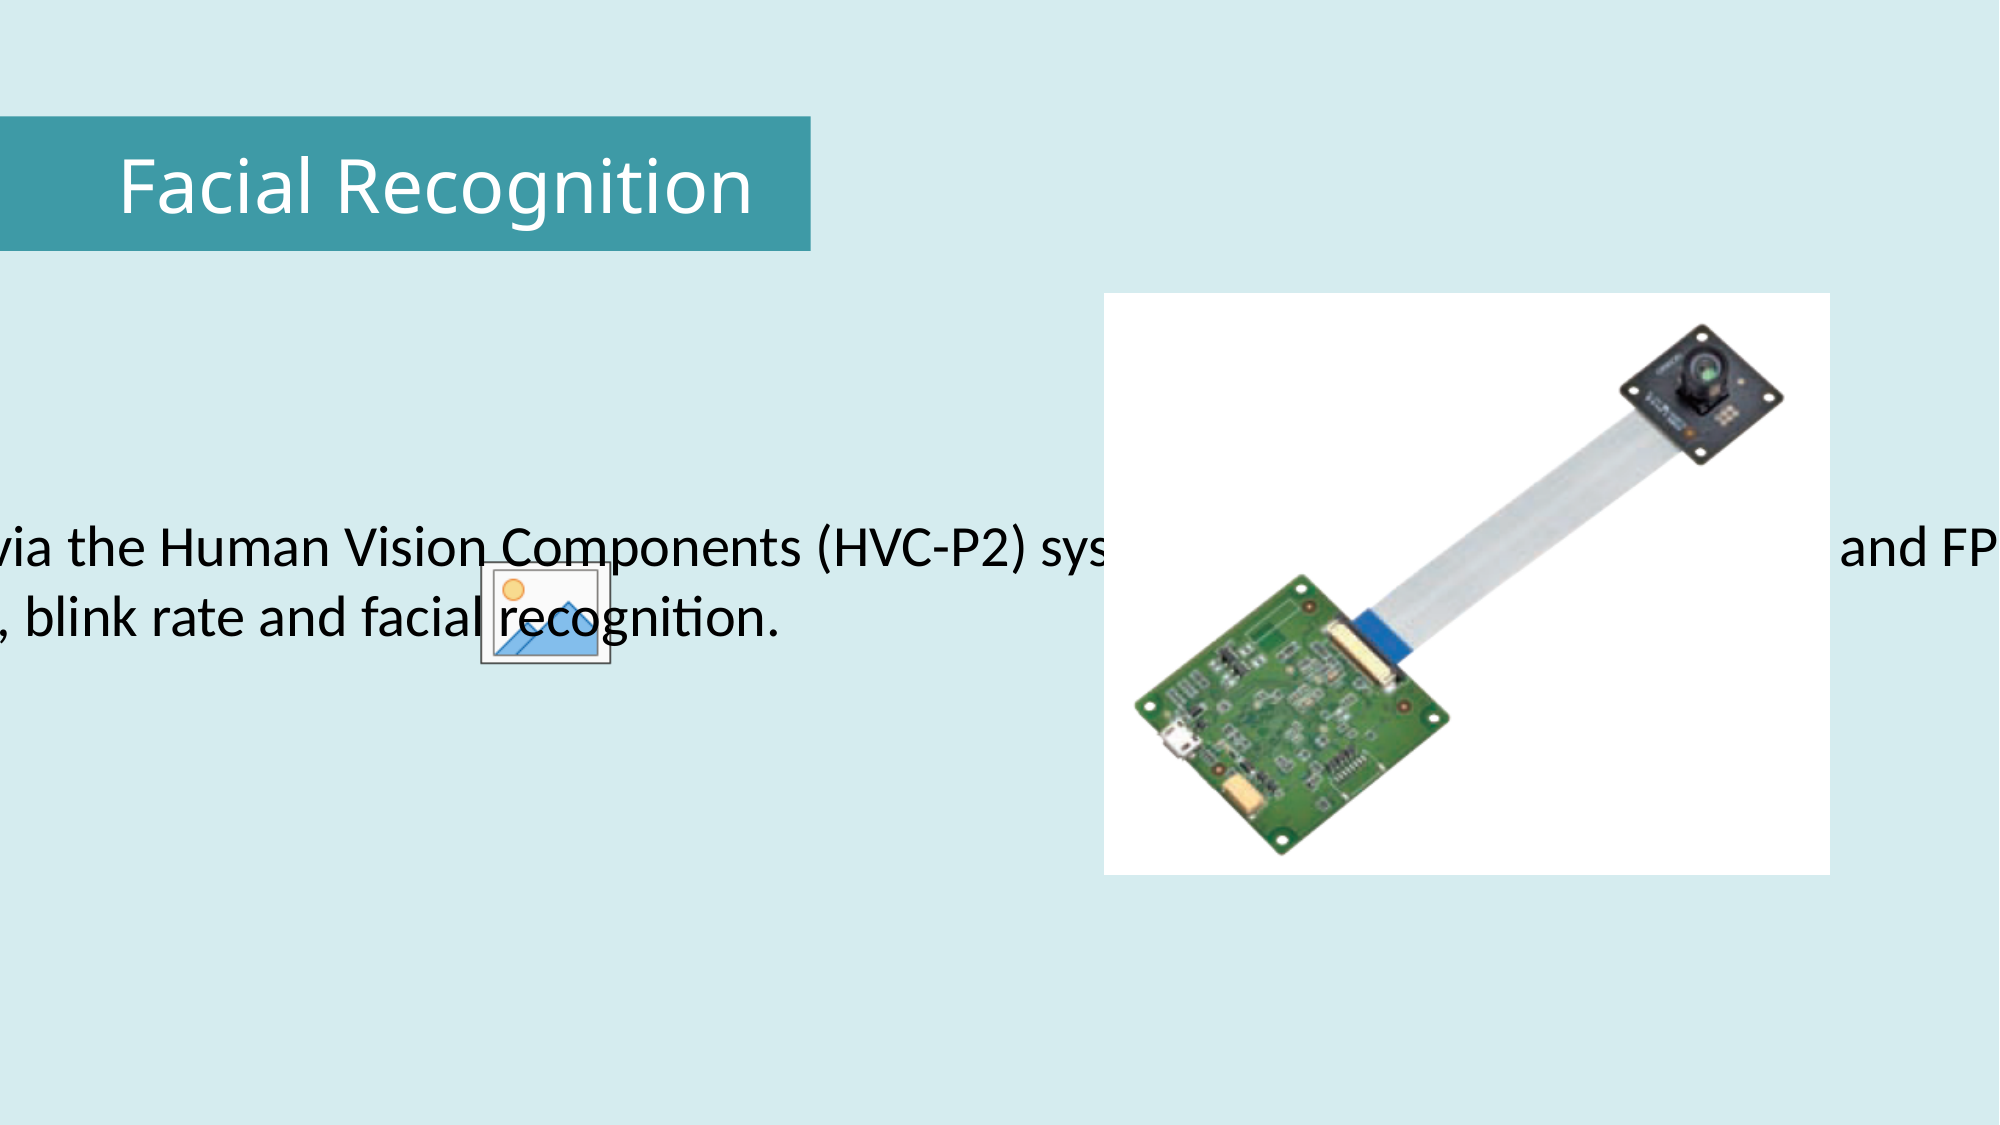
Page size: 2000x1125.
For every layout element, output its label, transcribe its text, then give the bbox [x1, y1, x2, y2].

picture [99, 250, 993, 977]
picture [1104, 293, 1830, 876]
list Facial Recognition [0, 130, 776, 237]
